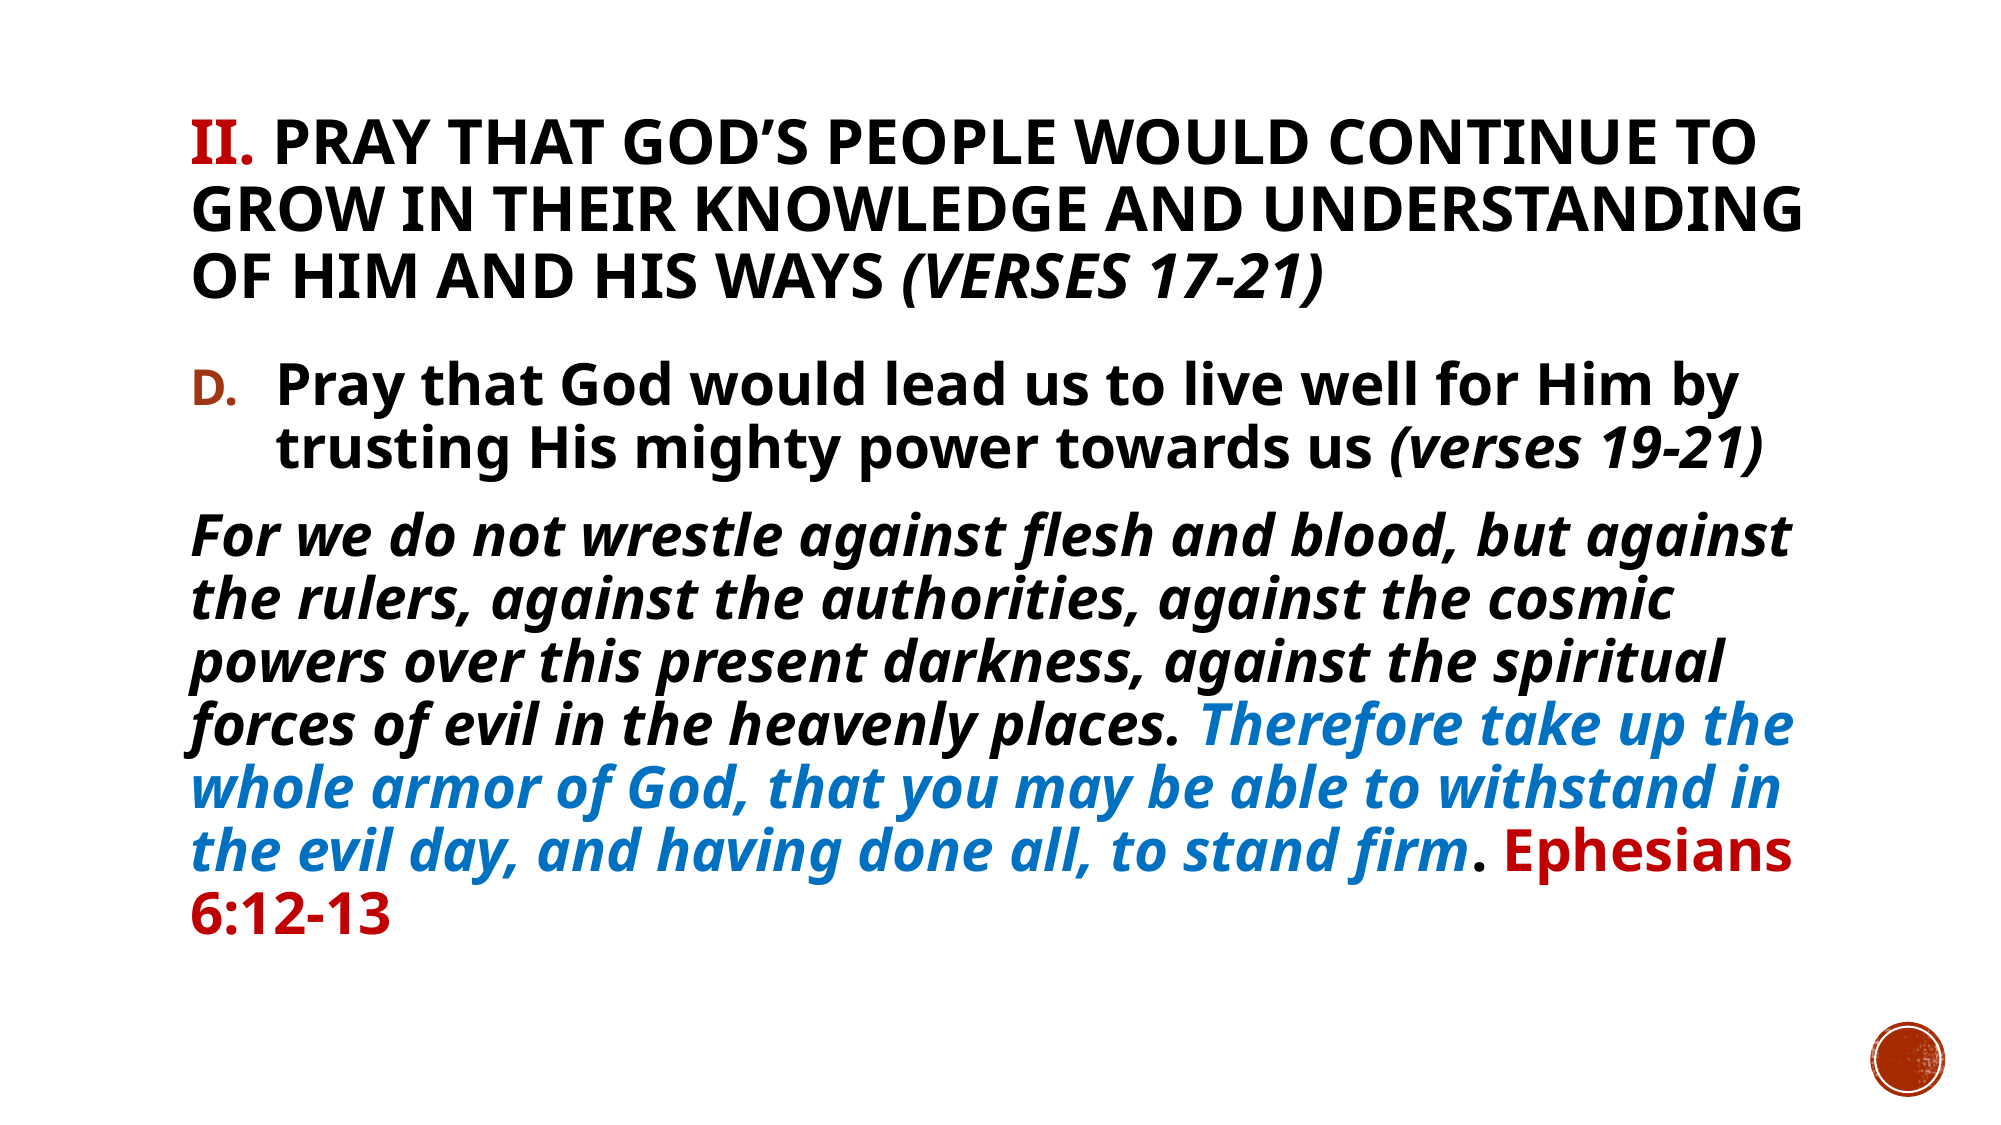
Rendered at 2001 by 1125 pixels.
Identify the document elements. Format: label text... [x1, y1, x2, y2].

list Pray that God would lead us to live well for Him by trusting His mighty power towards us (verses 19-21) For we do not wrestle against flesh and blood, but against the rulers, against the authorities, against the cosmic powers over this present darkness, against the spiritual forces of evil in the heavenly places. Therefore take up the whole armor of God, that you may be able to withstand in the evil day, and having done all, to stand firm. Ephesians 6:12-13 [175, 348, 1826, 1013]
title II. Pray that God’s people would continue to grow in their knowledge and understanding of Him and His ways (verses 17-21) [175, 79, 1826, 344]
